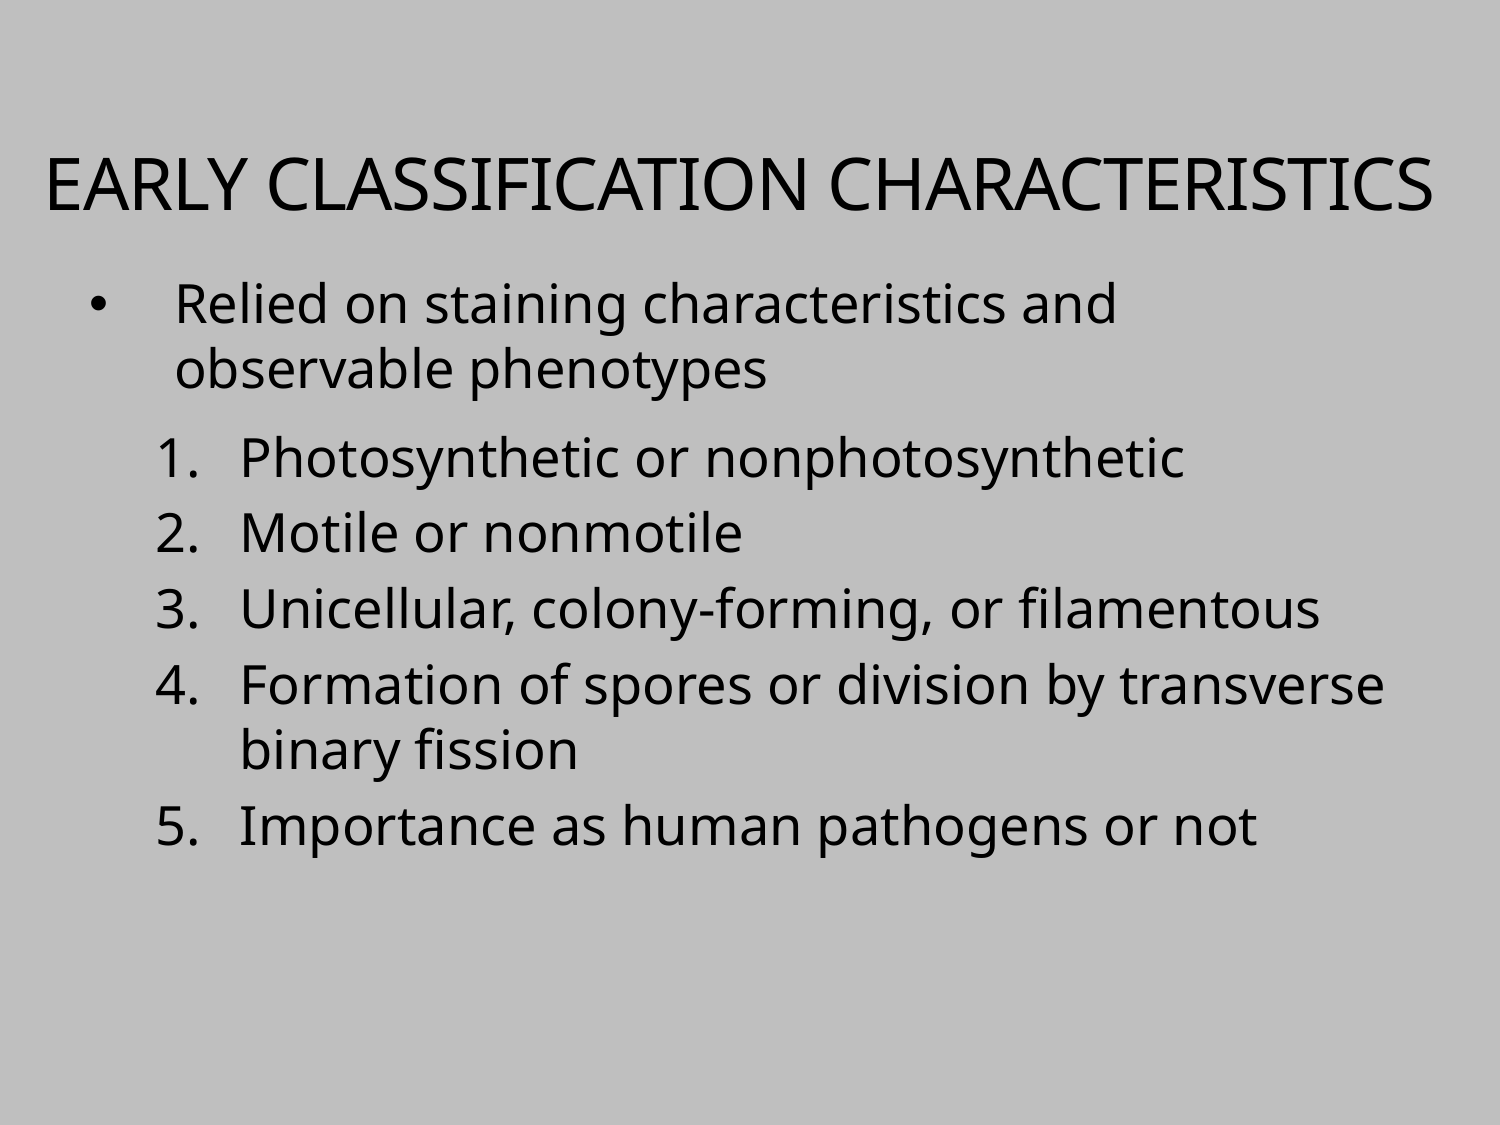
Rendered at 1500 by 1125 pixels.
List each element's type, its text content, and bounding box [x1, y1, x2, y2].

title Early Classification Characteristics [28, 45, 1476, 233]
text_box Relied on staining characteristics and observable phenotypes Photosynthetic or nonphotosynthetic Motile or nonmotile Unicellular, colony-forming, or filamentous Formation of spores or division by transverse binary fission Importance as human pathogens or not [74, 262, 1425, 1005]
